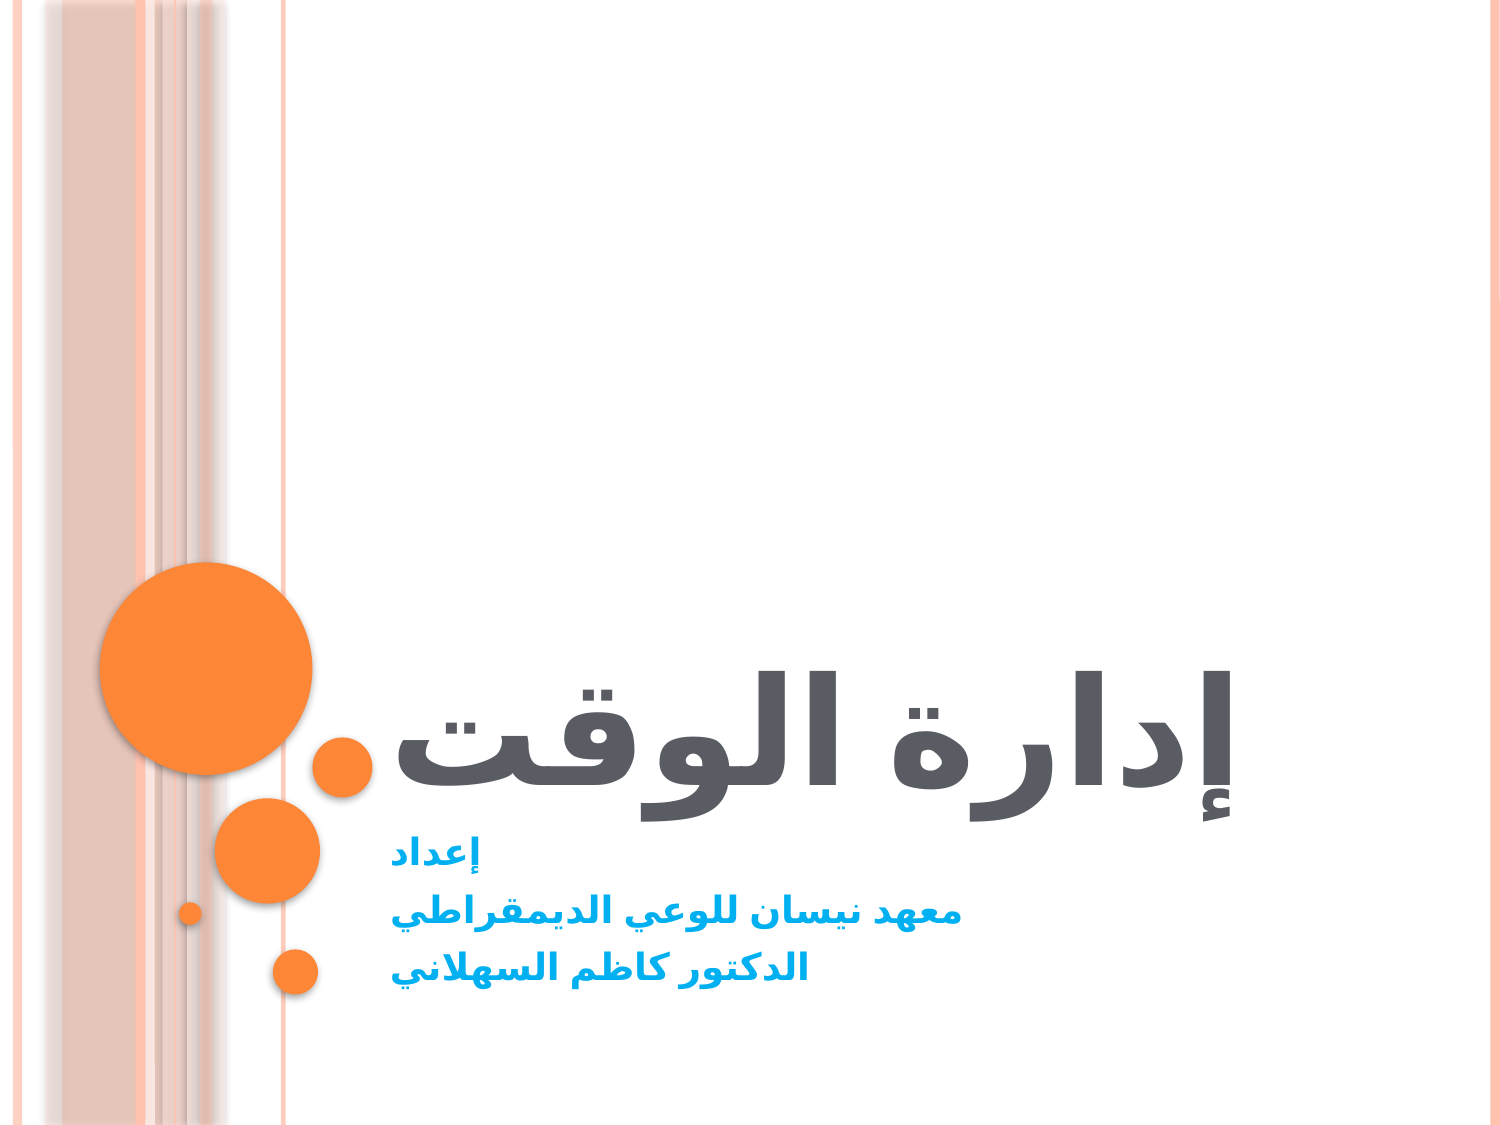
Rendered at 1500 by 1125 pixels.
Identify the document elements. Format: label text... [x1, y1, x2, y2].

title إدارة الوقت [375, 512, 1388, 820]
subtitle إعداد معهد نيسان للوعي الديمقراطي الدكتور كاظم السهلاني [375, 820, 1388, 1046]
